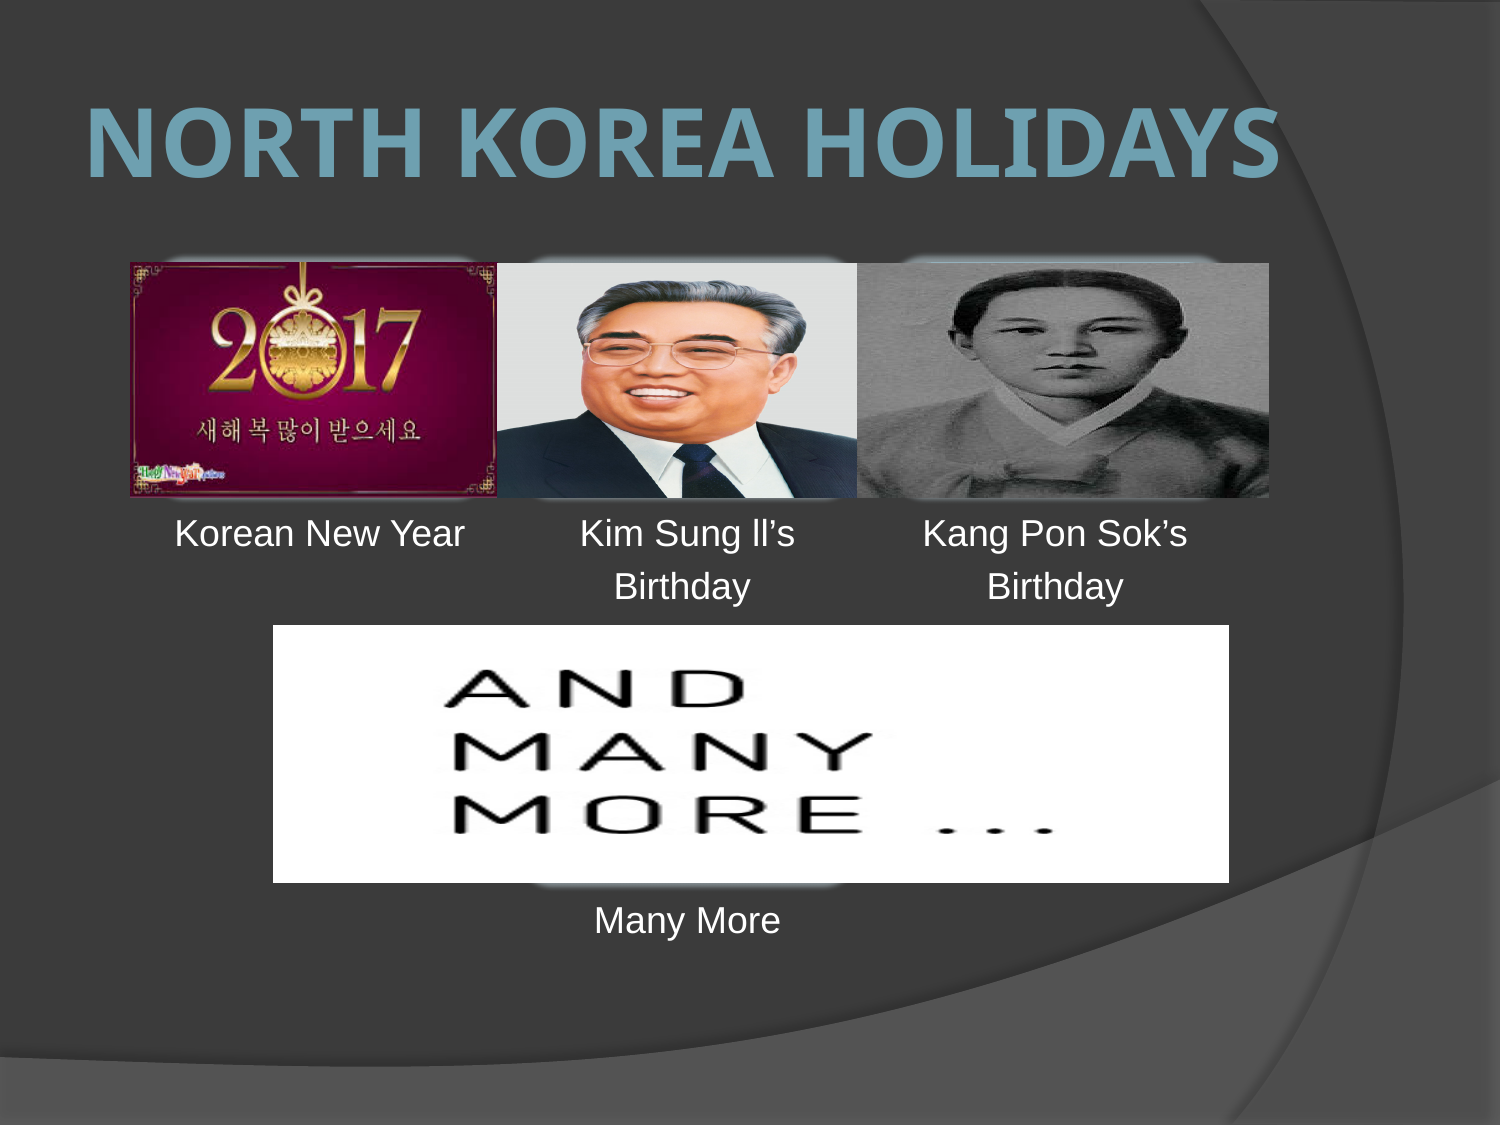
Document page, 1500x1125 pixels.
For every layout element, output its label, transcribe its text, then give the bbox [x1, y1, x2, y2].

picture [497, 262, 849, 498]
picture [129, 262, 489, 498]
title North Korea Holidays [75, 45, 1300, 233]
picture [272, 624, 1229, 883]
picture [857, 262, 1270, 498]
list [74, 262, 1301, 1006]
